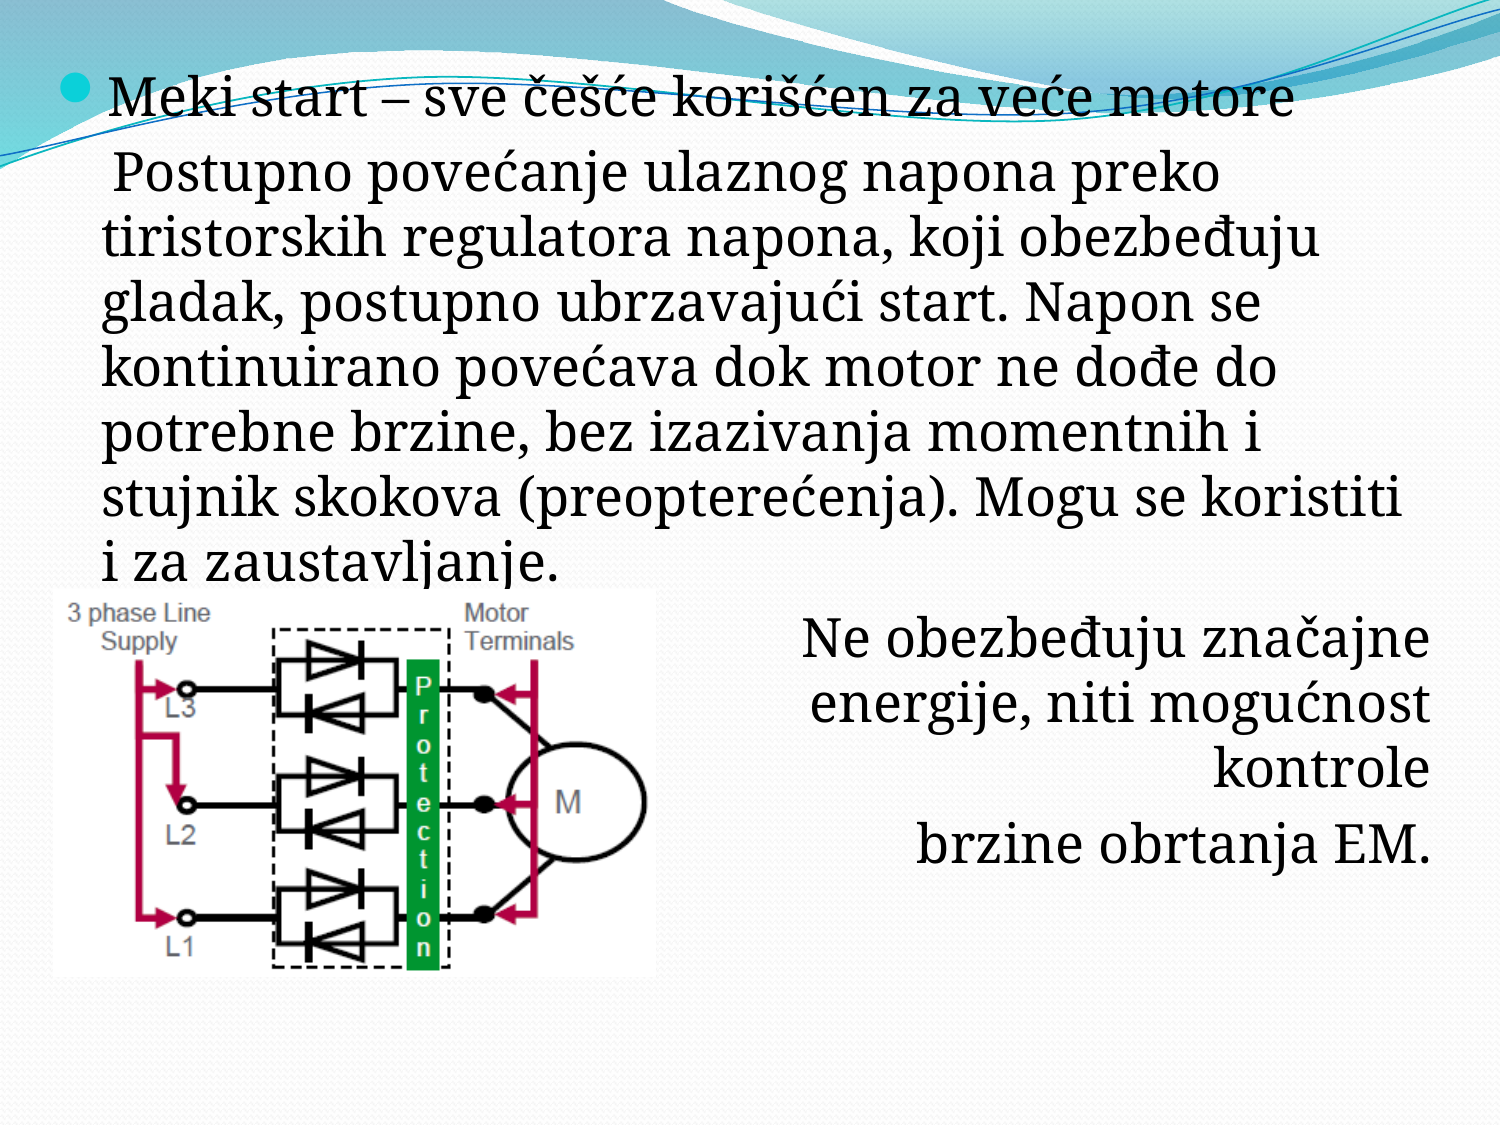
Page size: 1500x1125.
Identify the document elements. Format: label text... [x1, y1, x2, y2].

picture [52, 589, 656, 977]
list Meki start – sve češće korišćen za veće motore Postupno povećanje ulaznog napona preko tiristorskih regulatora napona, koji obezbeđuju gladak, postupno ubrzavajući start. Napon se kontinuirano povećava dok motor ne dođe do potrebne brzine, bez izazivanja momentnih i stujnik skokova (preopterećenja). Mogu se koristiti i za zaustavljanje. Ne obezbeđuju značajne uštede energije, niti mogućnost kontrole brzine obrtanja EM. [41, 54, 1447, 1083]
